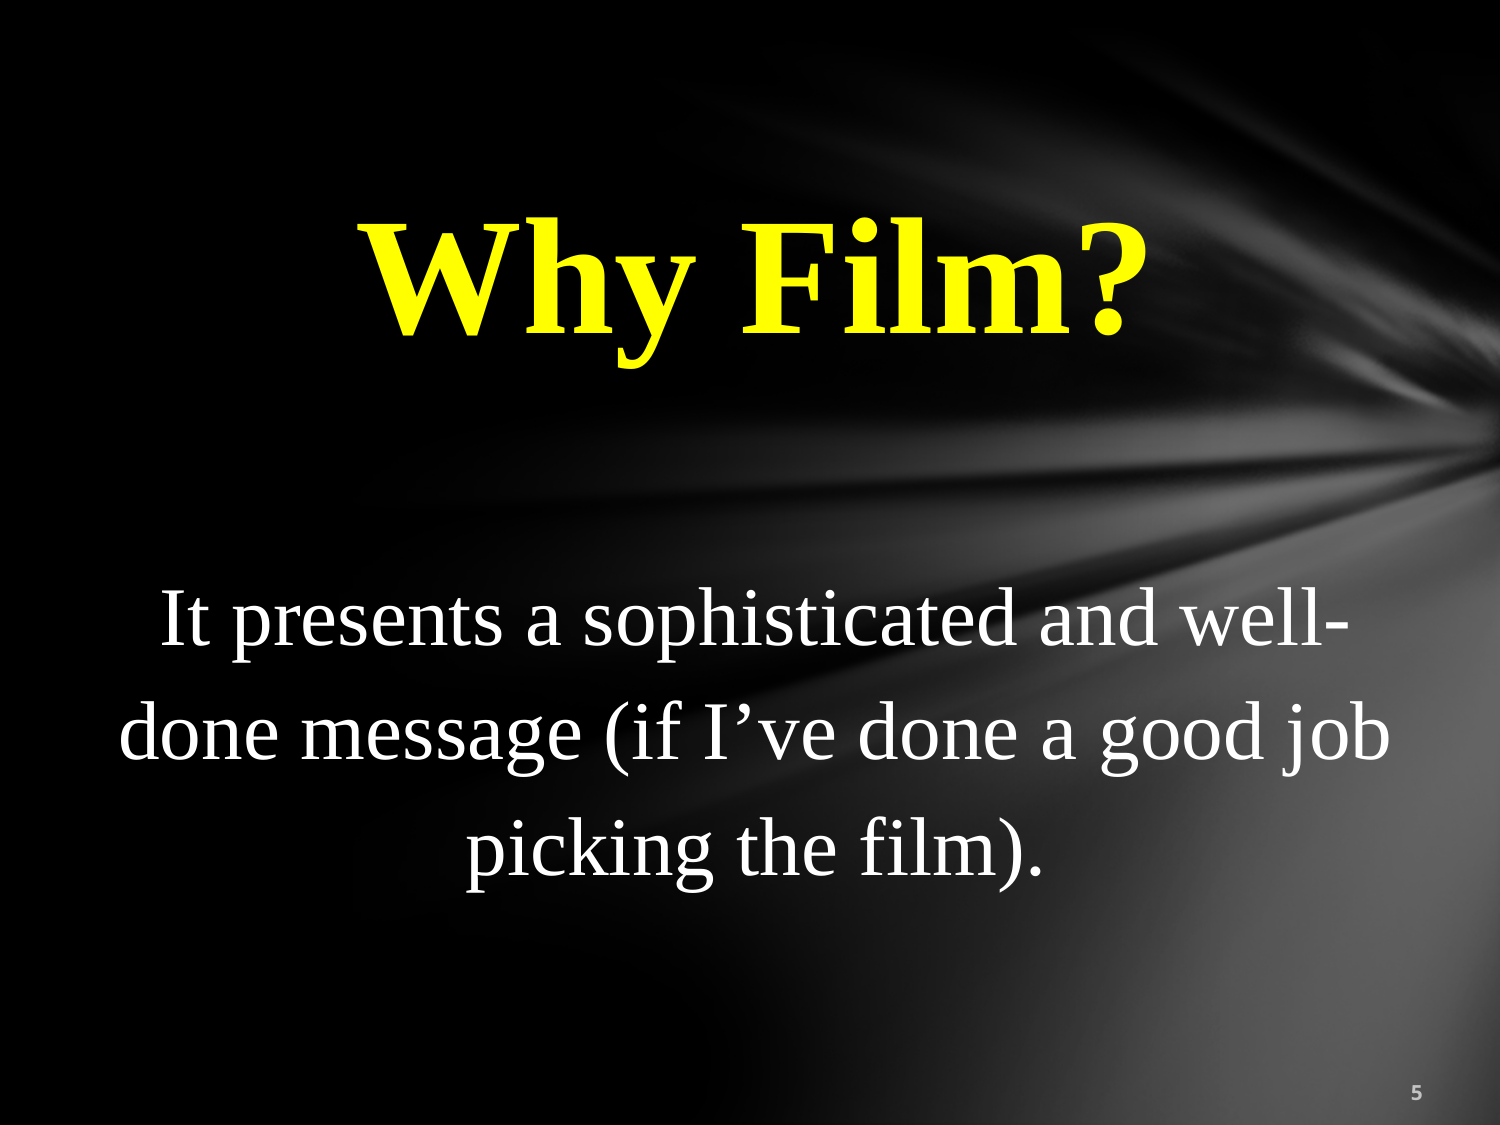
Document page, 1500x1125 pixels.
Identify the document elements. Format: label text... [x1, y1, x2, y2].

text_box Why Film? It presents a sophisticated and well-done message (if I’ve done a good job picking the film). [74, 130, 1438, 899]
slide_number 5 [1293, 1073, 1438, 1115]
